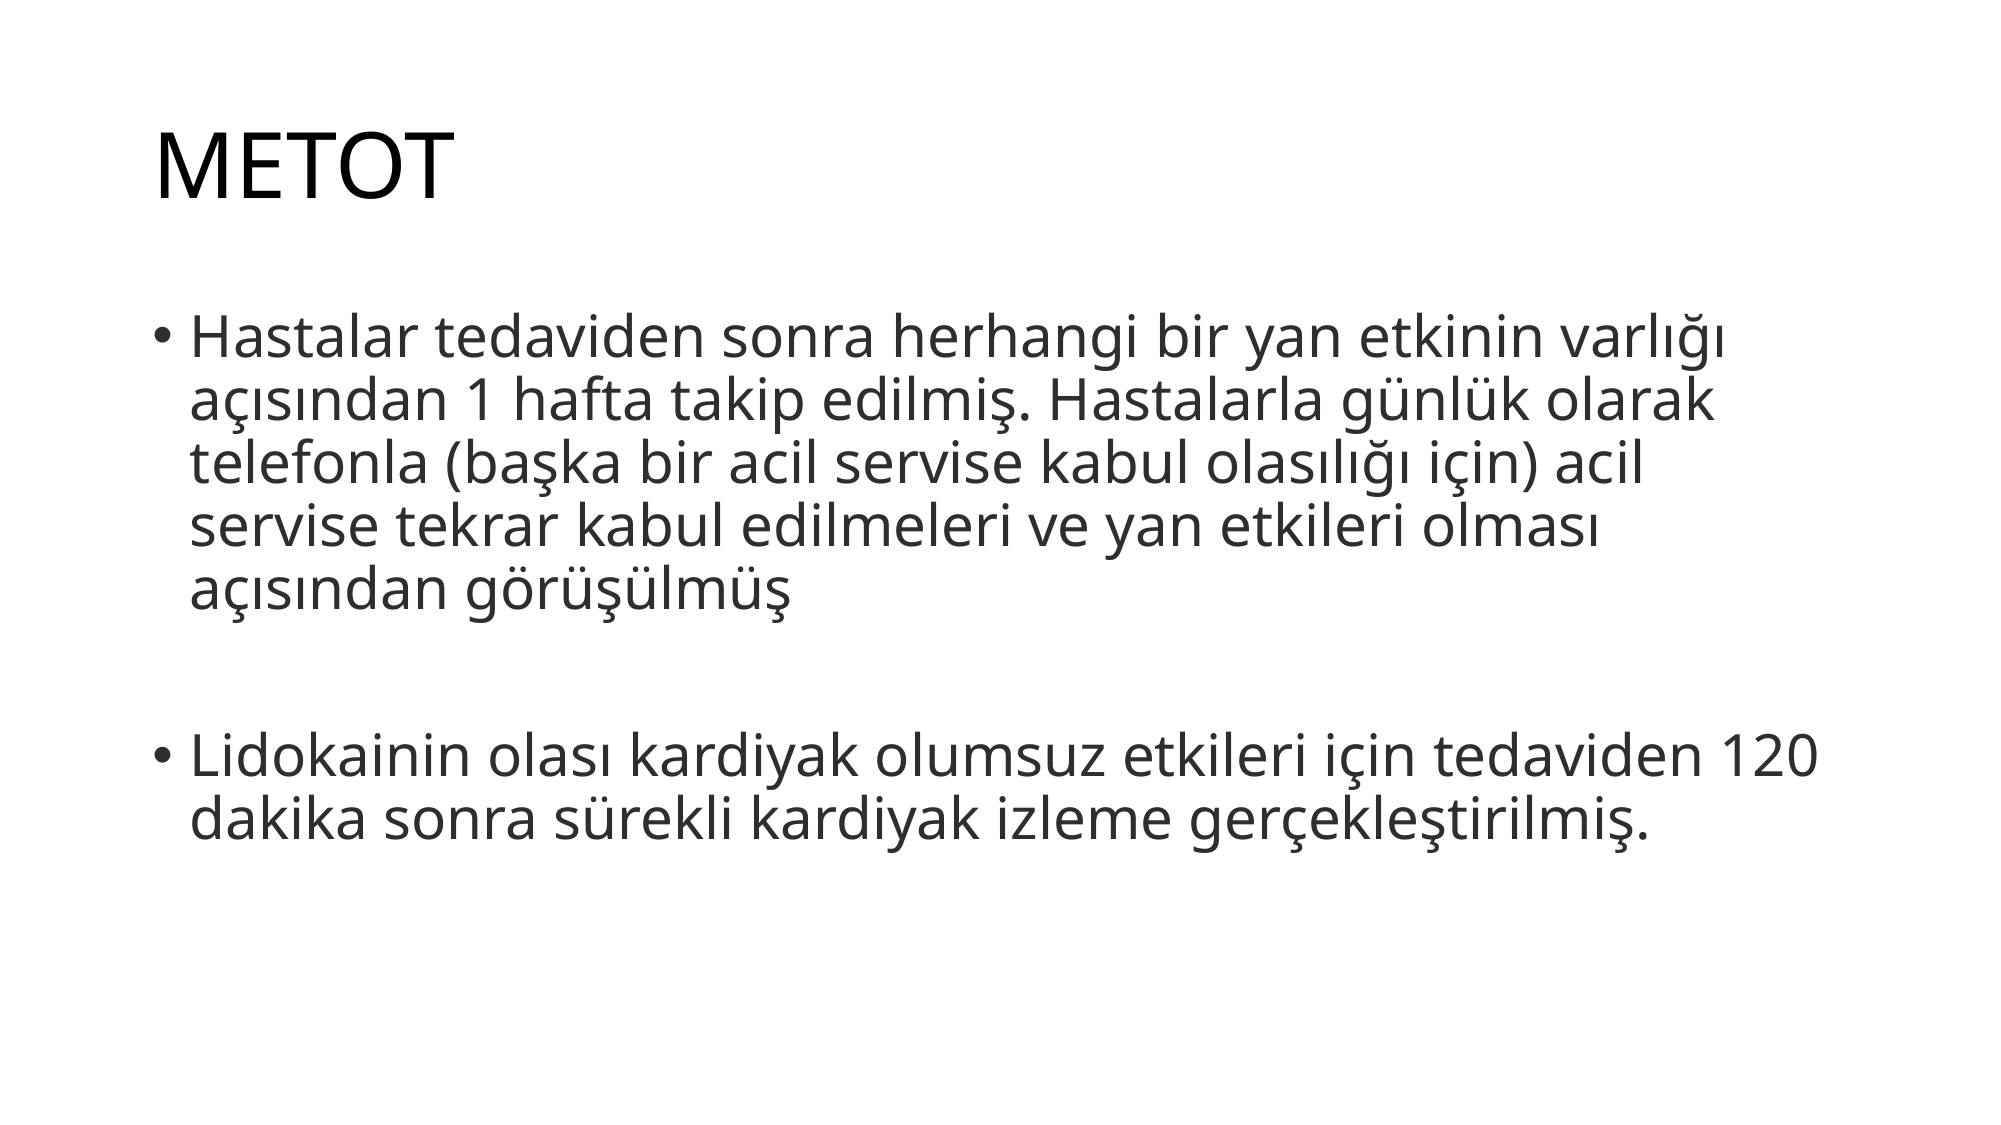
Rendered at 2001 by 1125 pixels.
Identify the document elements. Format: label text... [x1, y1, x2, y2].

title METOT [137, 59, 1863, 278]
list Hastalar tedaviden sonra herhangi bir yan etkinin varlığı açısından 1 hafta takip edilmiş. Hastalarla günlük olarak telefonla (başka bir acil servise kabul olasılığı için) acil servise tekrar kabul edilmeleri ve yan etkileri olması açısından görüşülmüş Lidokainin olası kardiyak olumsuz etkileri için tedaviden 120 dakika sonra sürekli kardiyak izleme gerçekleştirilmiş. [137, 299, 1863, 1014]
